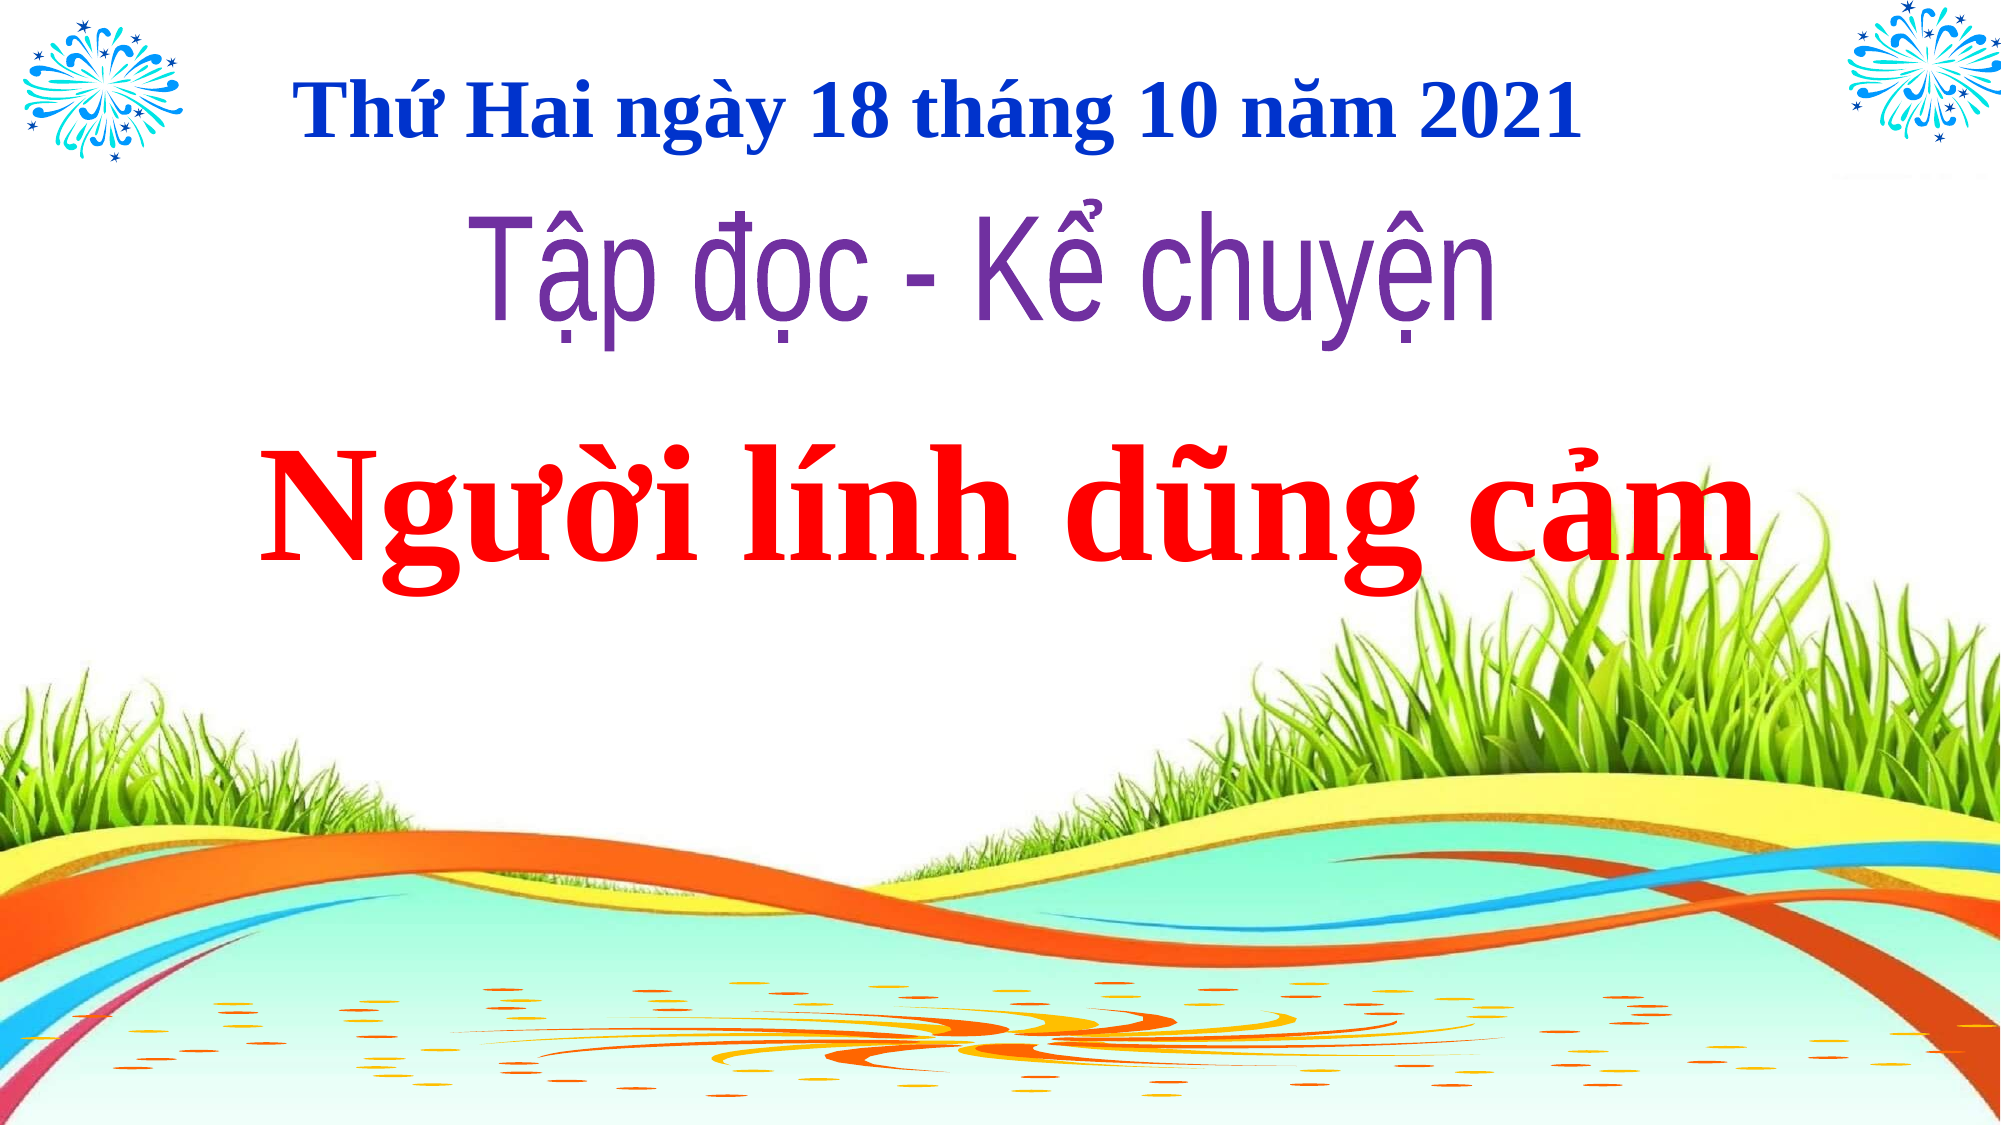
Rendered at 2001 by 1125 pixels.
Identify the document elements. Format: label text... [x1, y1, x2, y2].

text_box Thứ Hai ngày 18 tháng 10 năm 2021 [186, 46, 1715, 162]
picture [0, 0, 2001, 1125]
text_box Người lính dũng cảm [200, 386, 1820, 601]
